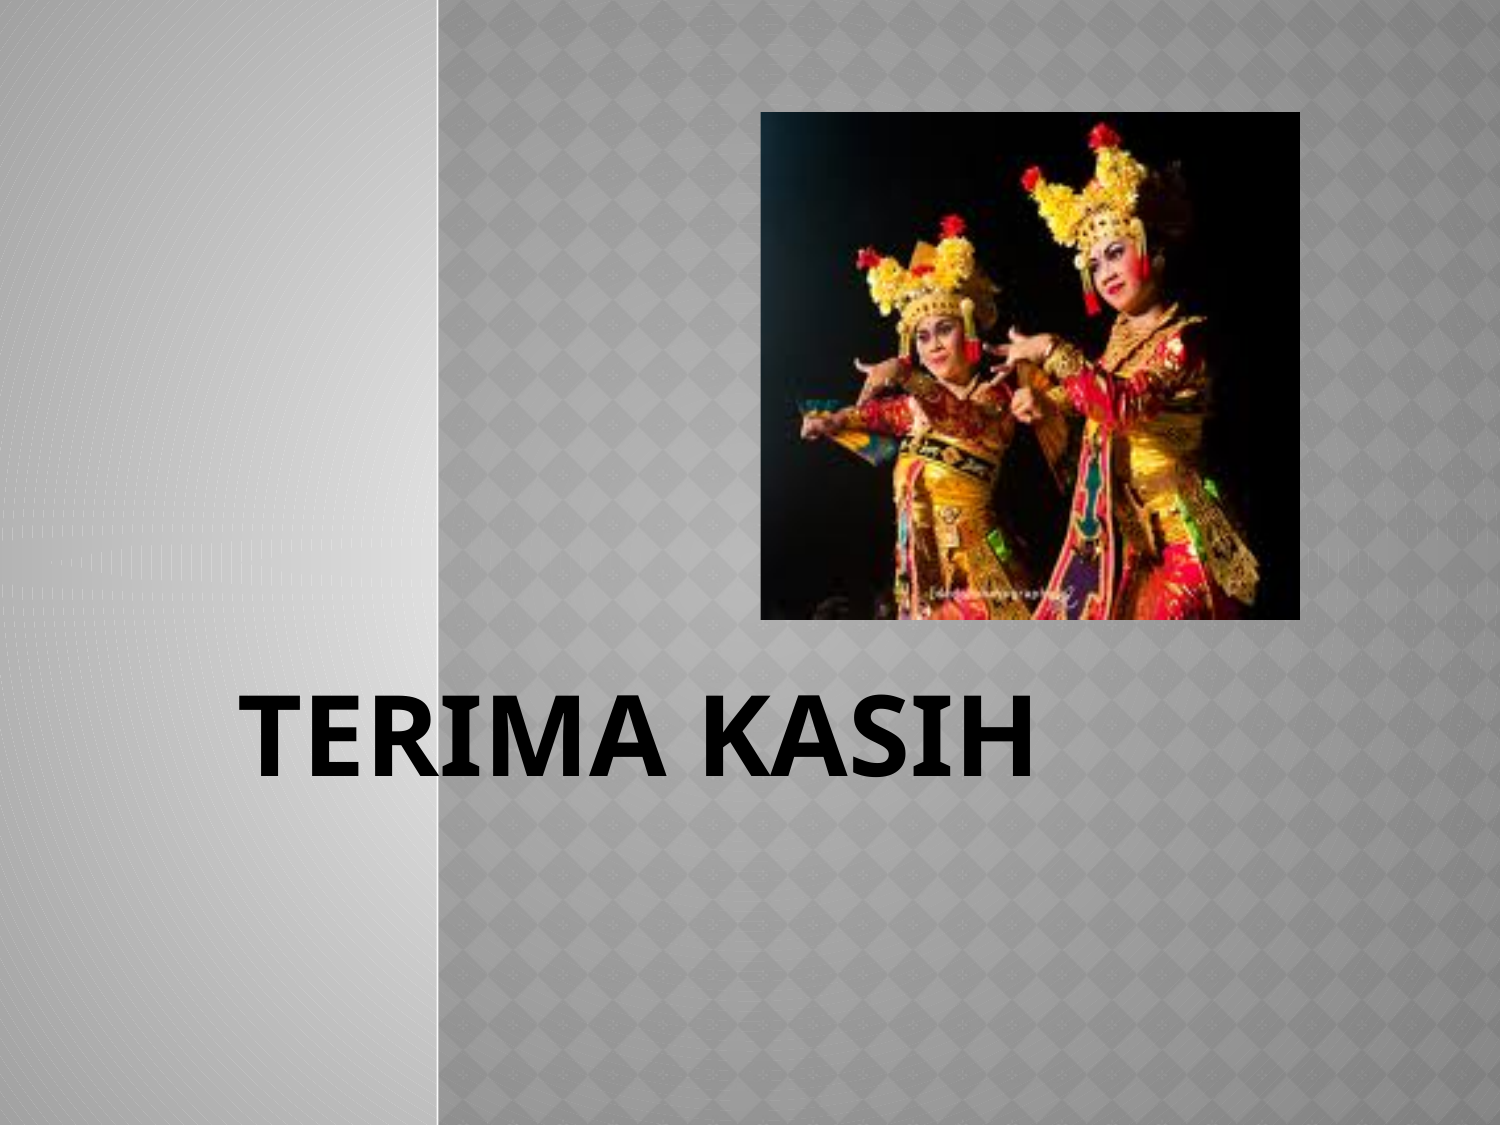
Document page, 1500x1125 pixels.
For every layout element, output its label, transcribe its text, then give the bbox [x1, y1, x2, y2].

title TERIMA KASIH [210, 328, 1049, 799]
picture [760, 111, 1301, 620]
